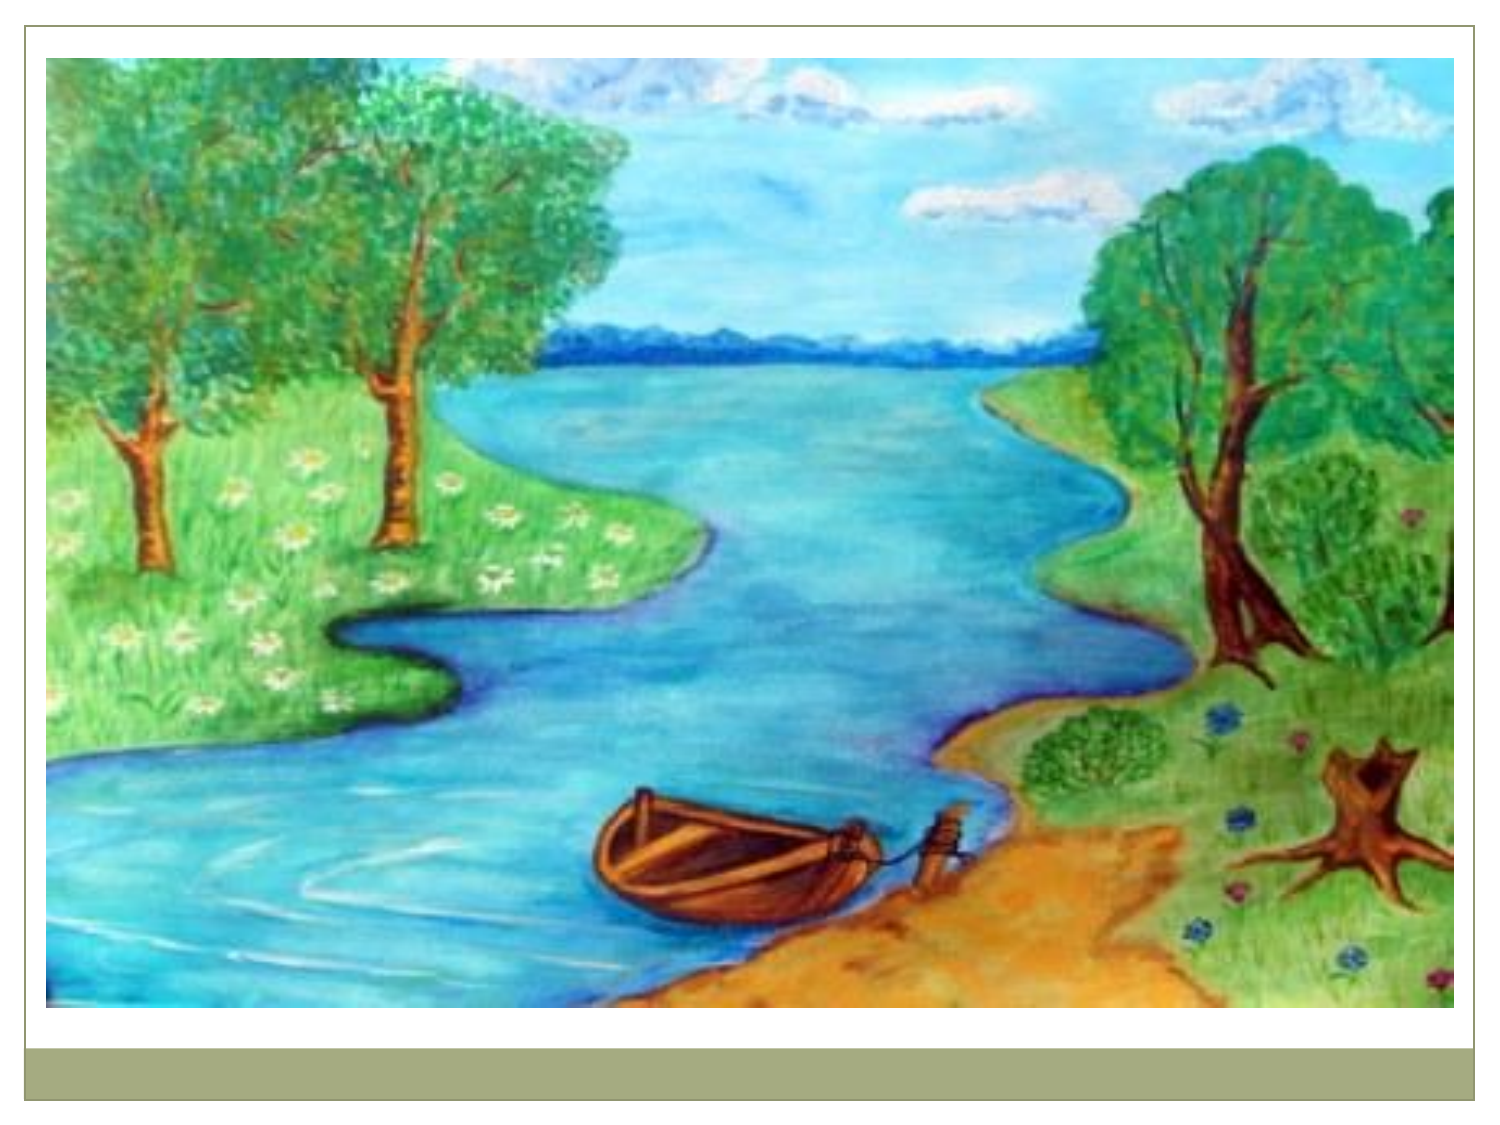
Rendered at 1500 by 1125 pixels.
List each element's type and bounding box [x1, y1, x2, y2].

picture [46, 58, 1454, 1008]
